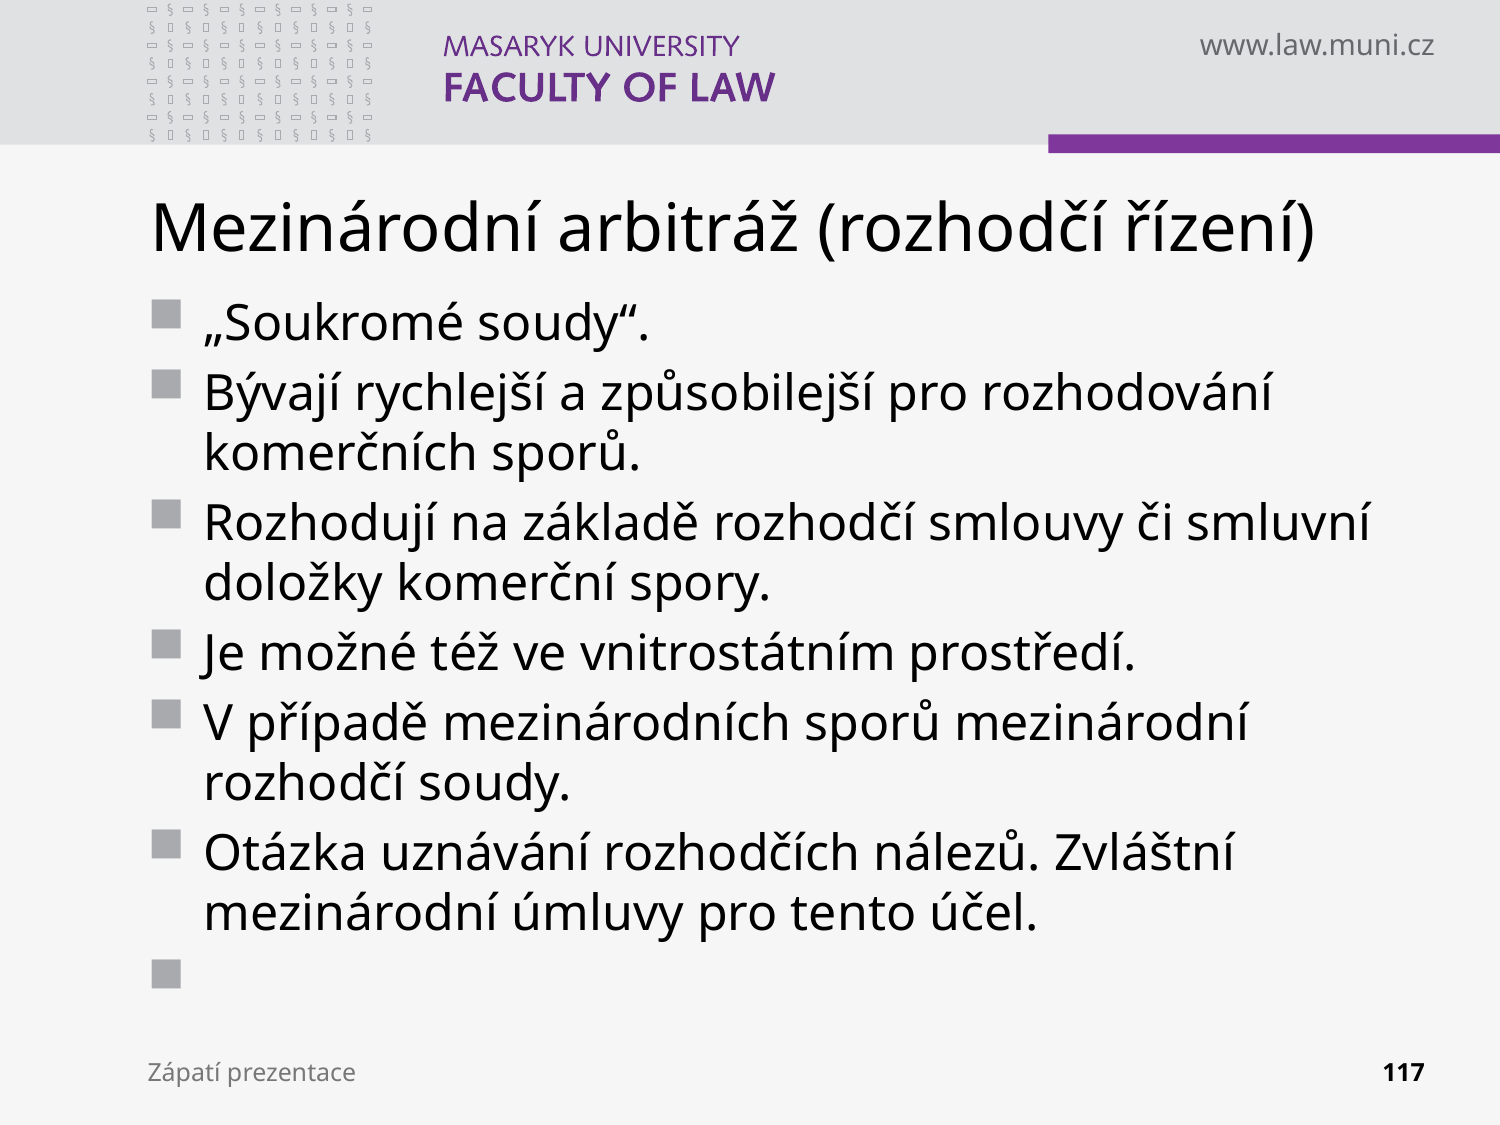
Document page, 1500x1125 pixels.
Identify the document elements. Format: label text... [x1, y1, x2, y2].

footer Zápatí prezentace [147, 1056, 1269, 1100]
list „Soukromé soudy“. Bývají rychlejší a způsobilejší pro rozhodování komerčních sporů. Rozhodují na základě rozhodčí smlouvy či smluvní doložky komerční spory. Je možné též ve vnitrostátním prostředí. V případě mezinárodních sporů mezinárodní rozhodčí soudy. Otázka uznávání rozhodčích nálezů. Zvláštní mezinárodní úmluvy pro tento účel. [147, 290, 1423, 1006]
title Mezinárodní arbitráž (rozhodčí řízení) [150, 184, 1425, 268]
slide_number 117 [1316, 1056, 1425, 1100]
